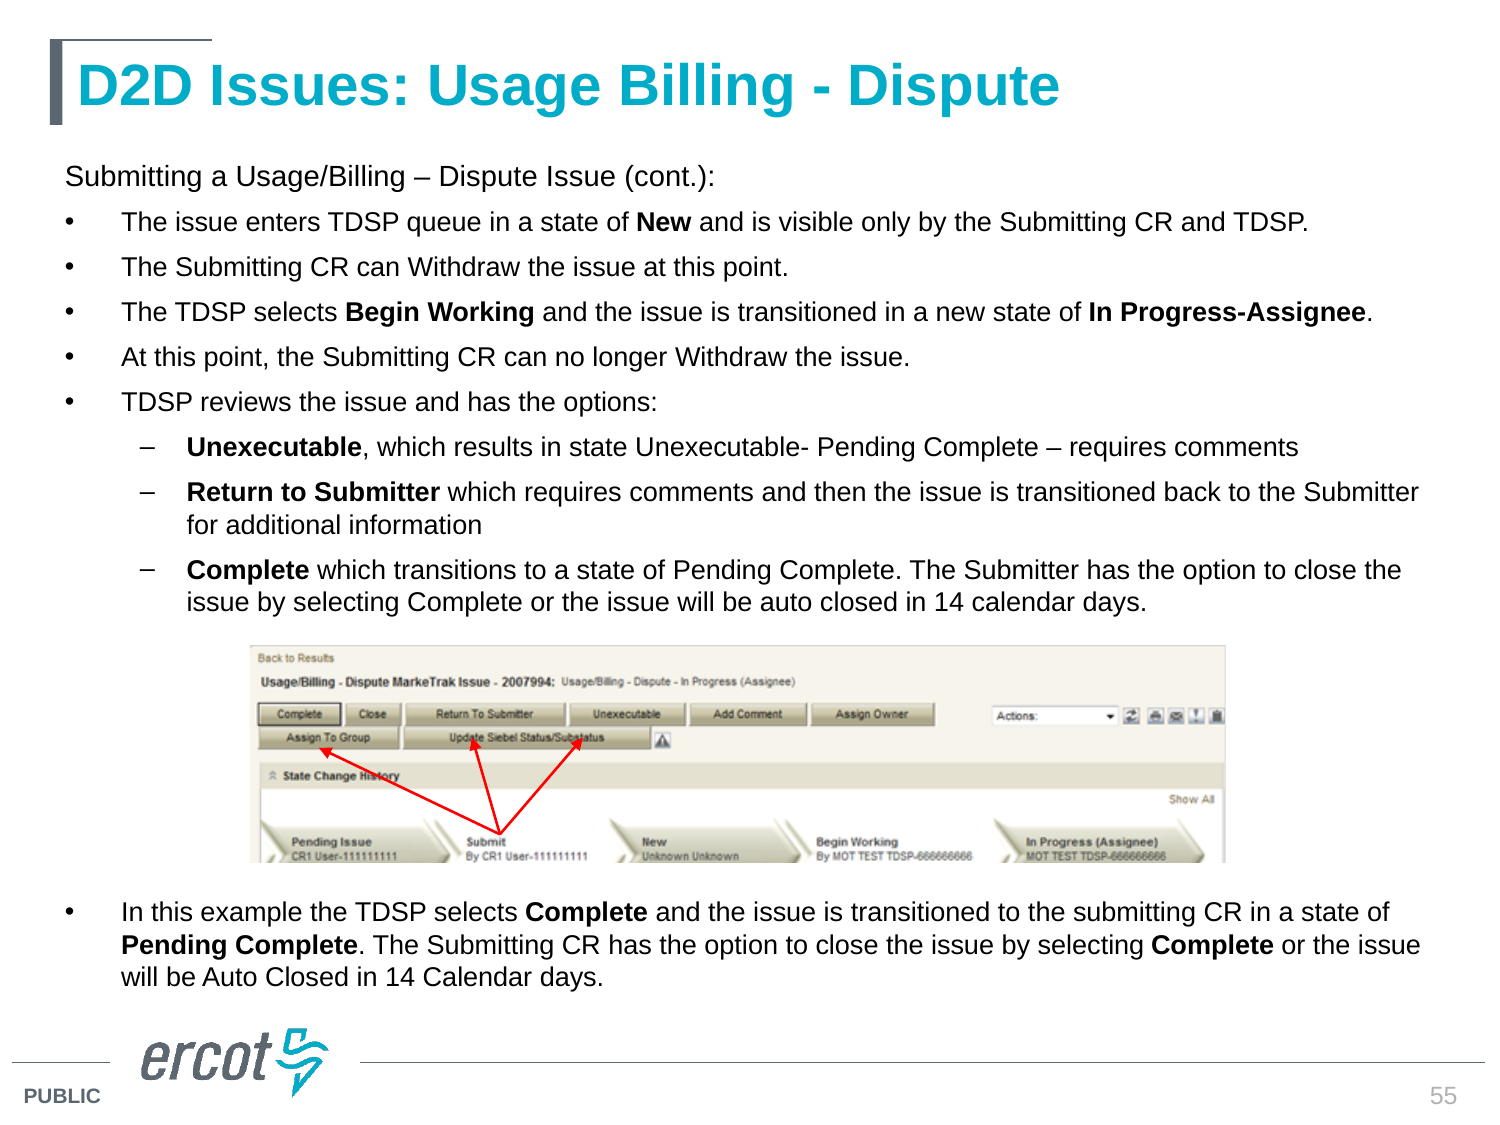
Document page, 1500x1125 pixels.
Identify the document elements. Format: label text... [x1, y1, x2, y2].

list Submitting a Usage/Billing – Dispute Issue (cont.): The issue enters TDSP queue in a state of New and is visible only by the Submitting CR and TDSP. The Submitting CR can Withdraw the issue at this point. The TDSP selects Begin Working and the issue is transitioned in a new state of In Progress-Assignee. At this point, the Submitting CR can no longer Withdraw the issue. TDSP reviews the issue and has the options: Unexecutable, which results in state Unexecutable- Pending Complete – requires comments Return to Submitter which requires comments and then the issue is transitioned back to the Submitter for additional information Complete which transitions to a state of Pending Complete. The Submitter has the option to close the issue by selecting Complete or the issue will be auto closed in 14 calendar days. [50, 149, 1450, 638]
text_box In this example the TDSP selects Complete and the issue is transitioned to the submitting CR in a state of Pending Complete. The Submitting CR has the option to close the issue by selecting Complete or the issue will be Auto Closed in 14 Calendar days. [50, 887, 1450, 1012]
picture [137, 1024, 332, 1100]
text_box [249, 644, 1227, 863]
slide_number 55 [1400, 1076, 1488, 1113]
title D2D Issues: Usage Billing - Dispute [62, 39, 1450, 125]
